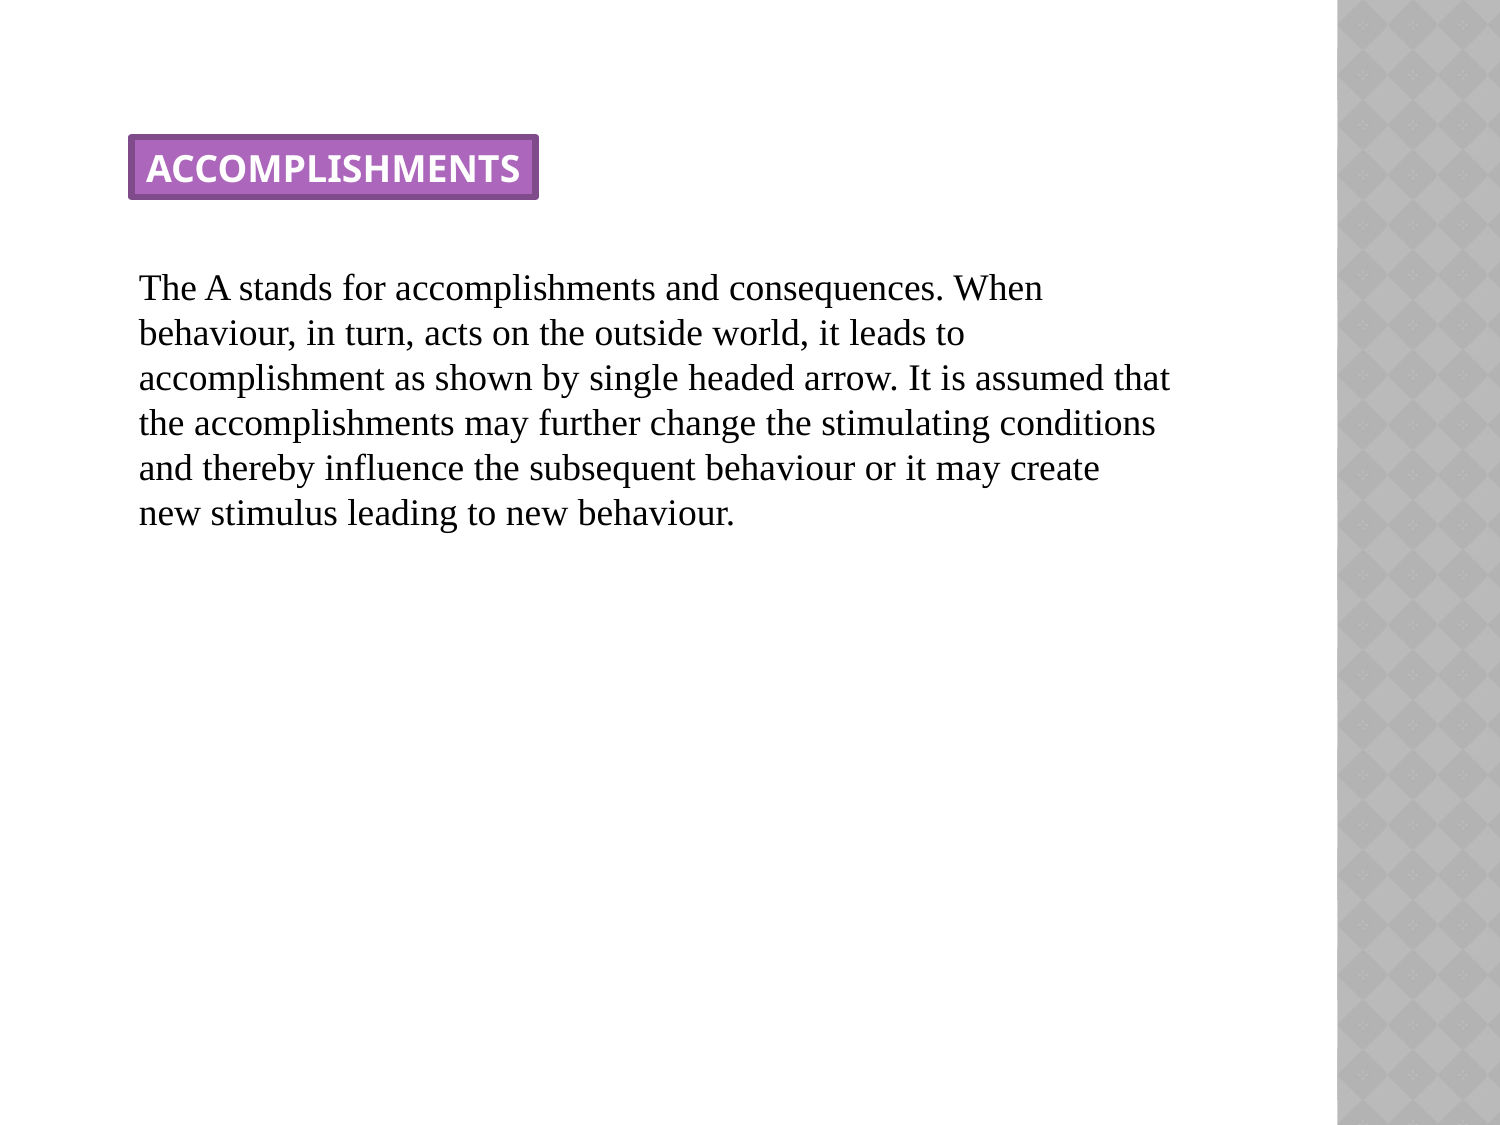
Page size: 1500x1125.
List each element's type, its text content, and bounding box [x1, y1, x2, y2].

text_box ACCOMPLISHMENTS [128, 134, 539, 200]
text_box The A stands for accomplishments and consequences. When behaviour, in turn, acts on the outside world, it leads to accomplishment as shown by single headed arrow. It is assumed that the accomplishments may further change the stimulating conditions and thereby influence the subsequent behaviour or it may create new stimulus leading to new behaviour. [123, 255, 1187, 540]
